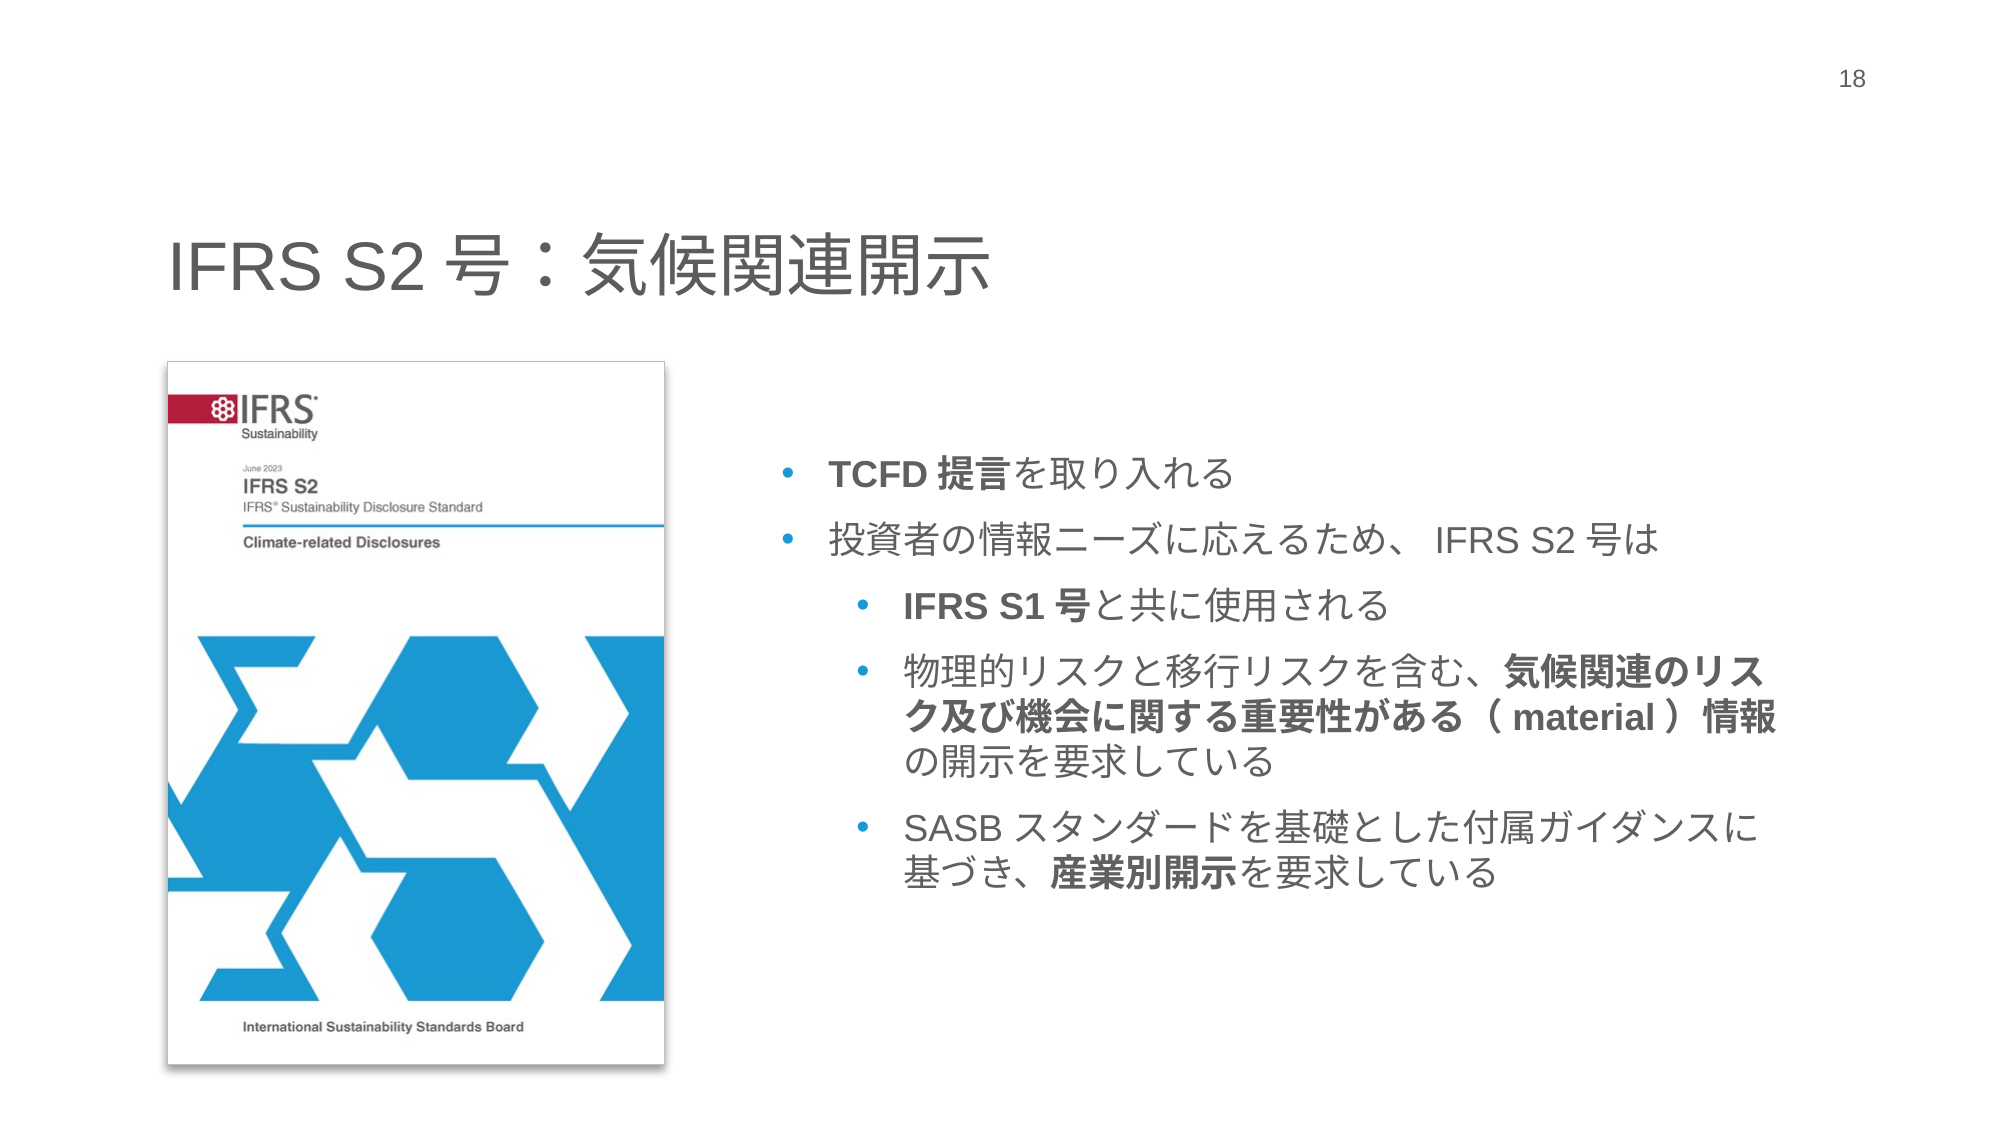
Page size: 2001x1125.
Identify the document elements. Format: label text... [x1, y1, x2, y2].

text_box TCFD提言を取り入れる 投資者の情報ニーズに応えるため、IFRS S2号は IFRS S1号と共に使用される 物理的リスクと移行リスクを含む、気候関連のリスク及び機会に関する重要性がある（material）情報の開示を要求している SASBスタンダードを基礎とした付属ガイダンスに基づき、産業別開示を要求している [766, 528, 1794, 1063]
text_box [665, 361, 1839, 528]
list IFRS S2号：気候関連開示 [167, 221, 1950, 329]
footer 18 [1838, 62, 1940, 105]
picture [167, 361, 665, 1065]
